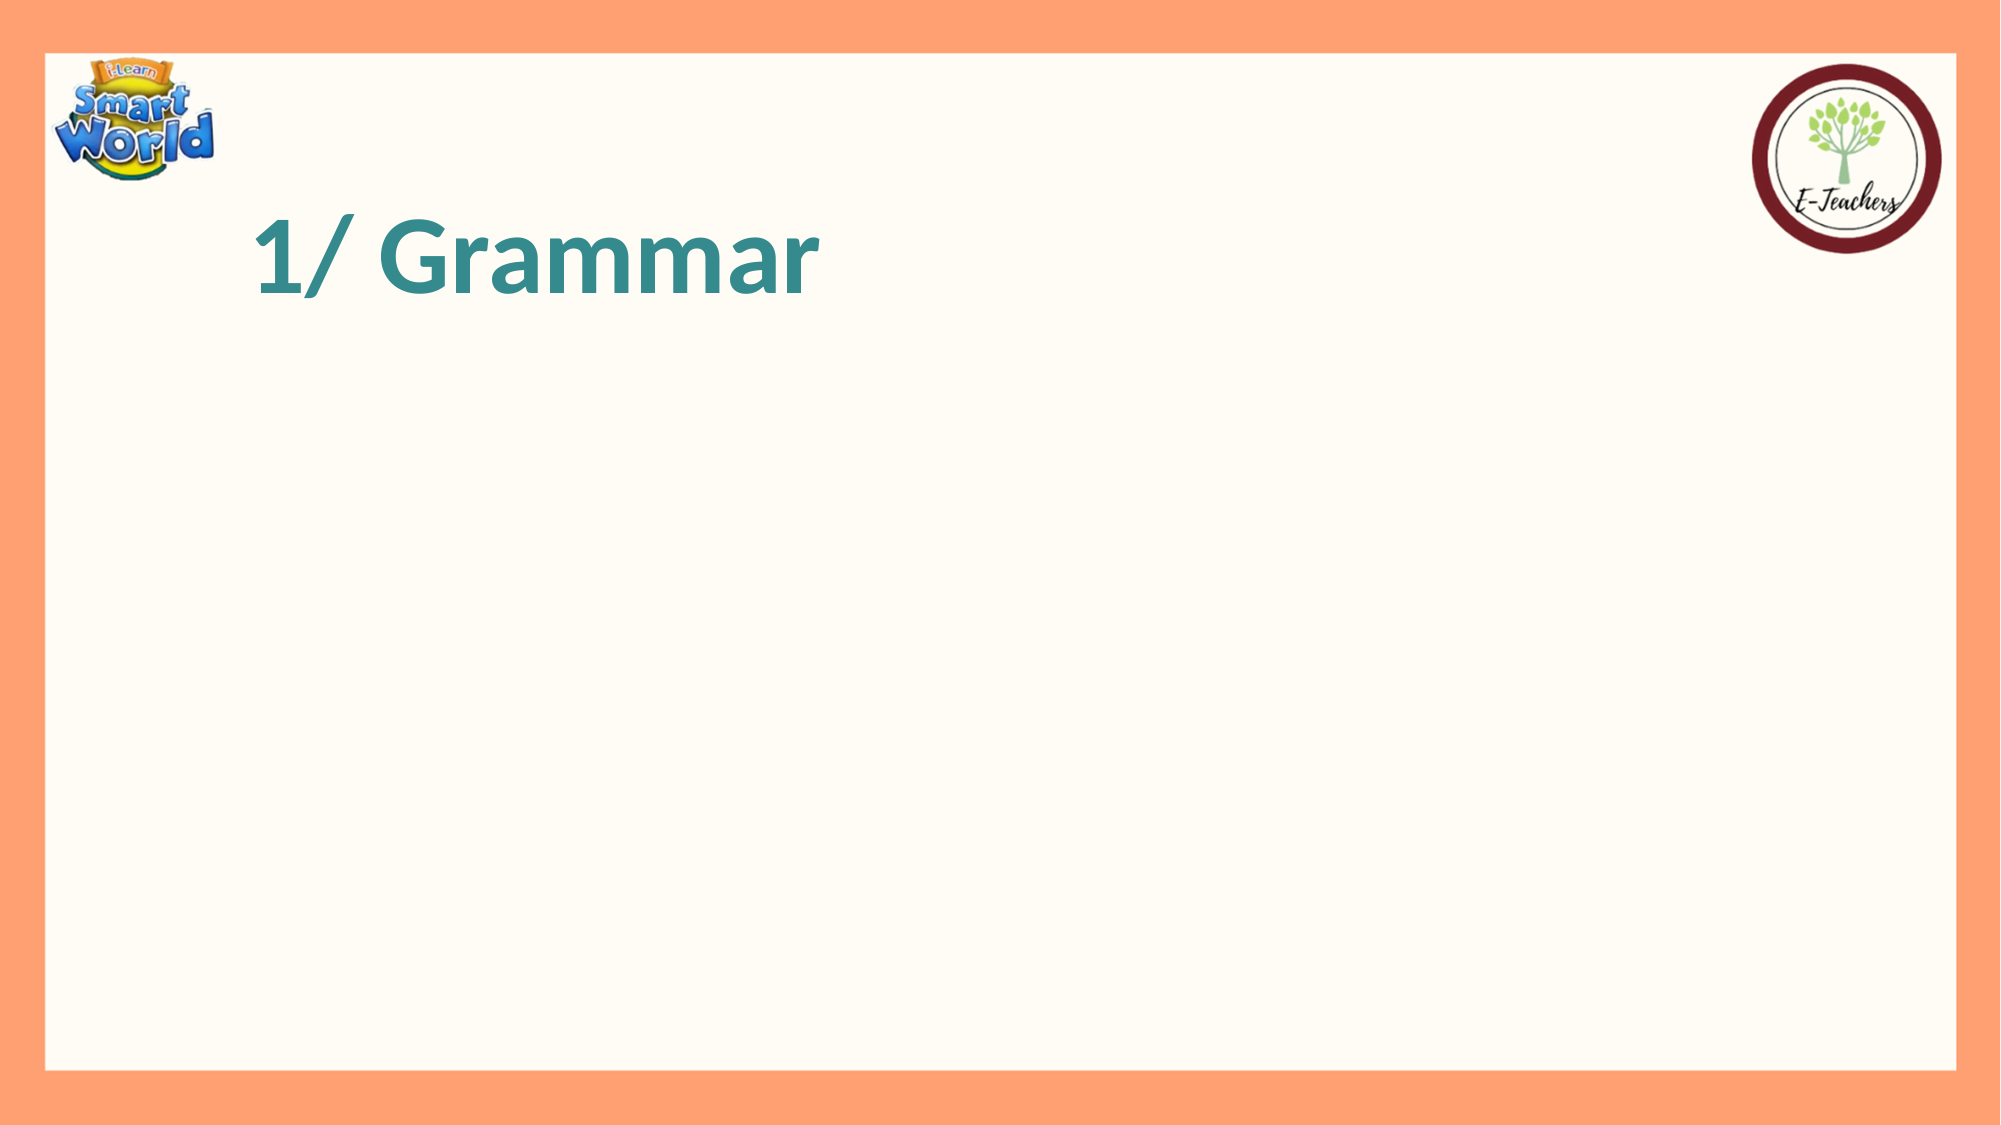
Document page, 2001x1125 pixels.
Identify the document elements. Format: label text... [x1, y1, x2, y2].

text_box 1/ Grammar [218, 172, 852, 324]
picture [0, 0, 2001, 1125]
